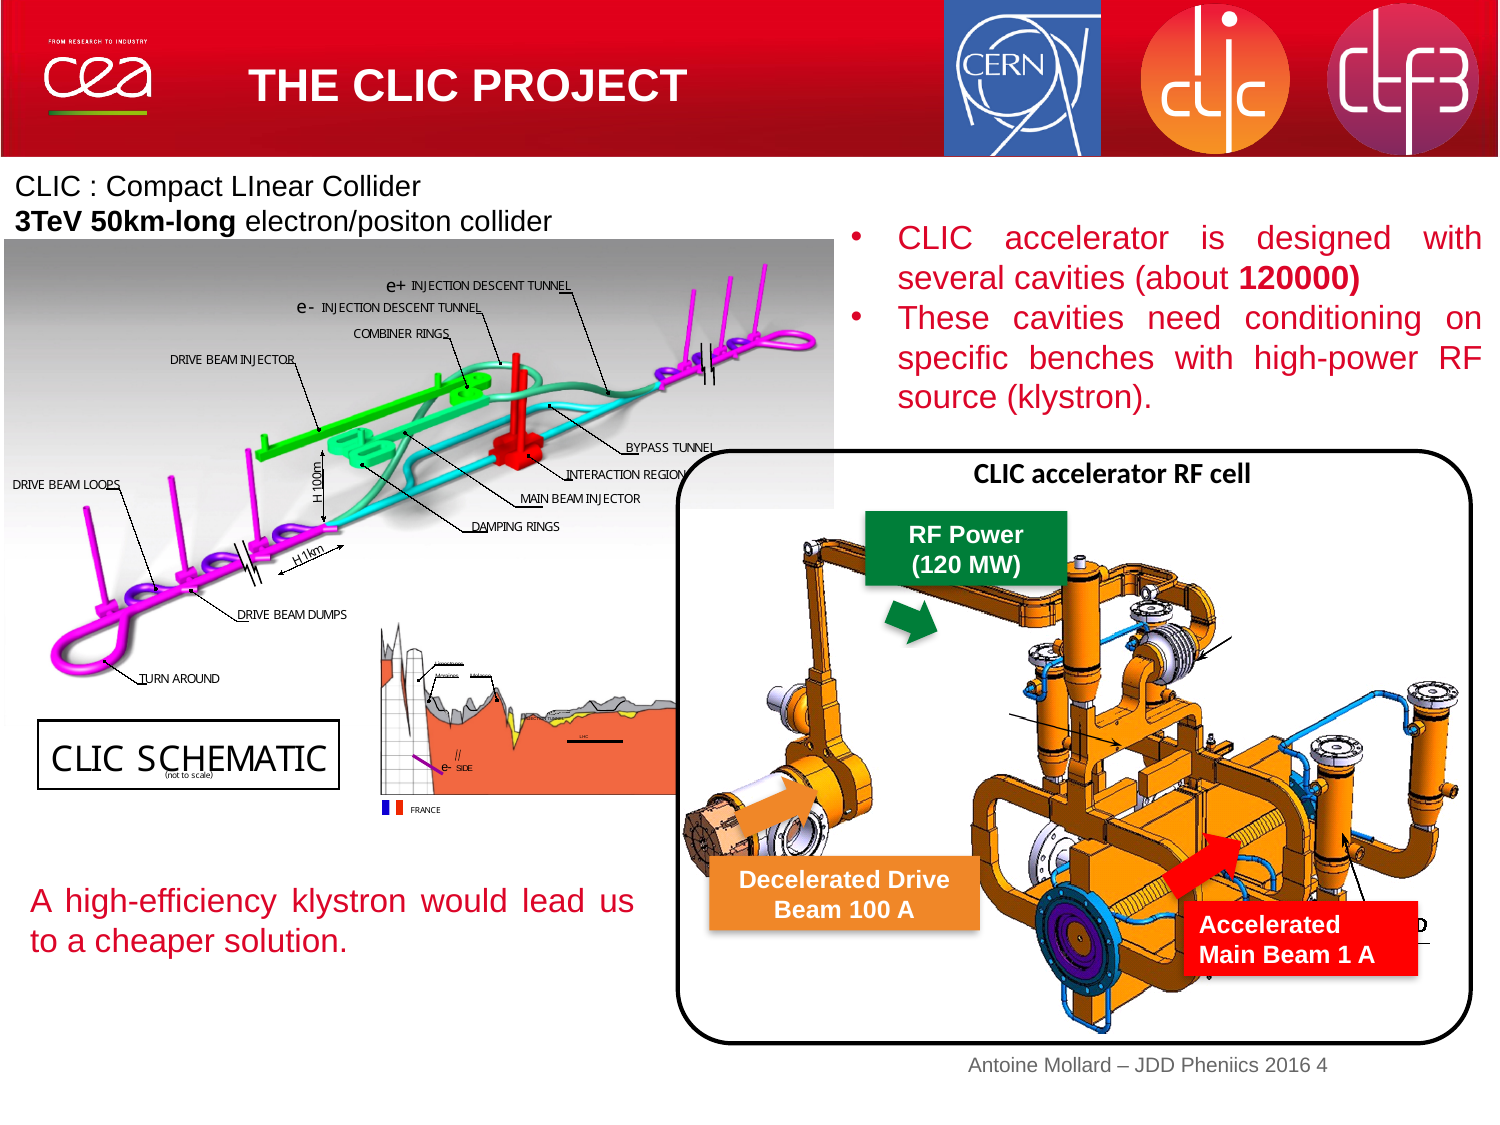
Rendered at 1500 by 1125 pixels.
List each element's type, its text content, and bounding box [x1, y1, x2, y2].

title The CLIC project [248, 8, 939, 158]
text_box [3, 238, 834, 826]
picture [675, 509, 1466, 1034]
text_box A high-efficiency klystron would lead us to a cheaper solution. [15, 871, 651, 967]
footer Antoine Mollard – JDD Pheniics 2016 [336, 1034, 1311, 1095]
slide_number 4 [1316, 1034, 1500, 1094]
text_box CLIC accelerator is designed with several cavities (about 120000) These cavities need conditioning on specific benches with high-power RF source (klystron). [840, 208, 1499, 423]
picture [0, 0, 1500, 193]
text_box CLIC accelerator RF cell [840, 447, 1427, 507]
text_box [1427, 449, 1473, 1007]
text_box CLIC : Compact LInear Collider 3TeV 50km-long electron/positon collider [0, 159, 873, 245]
